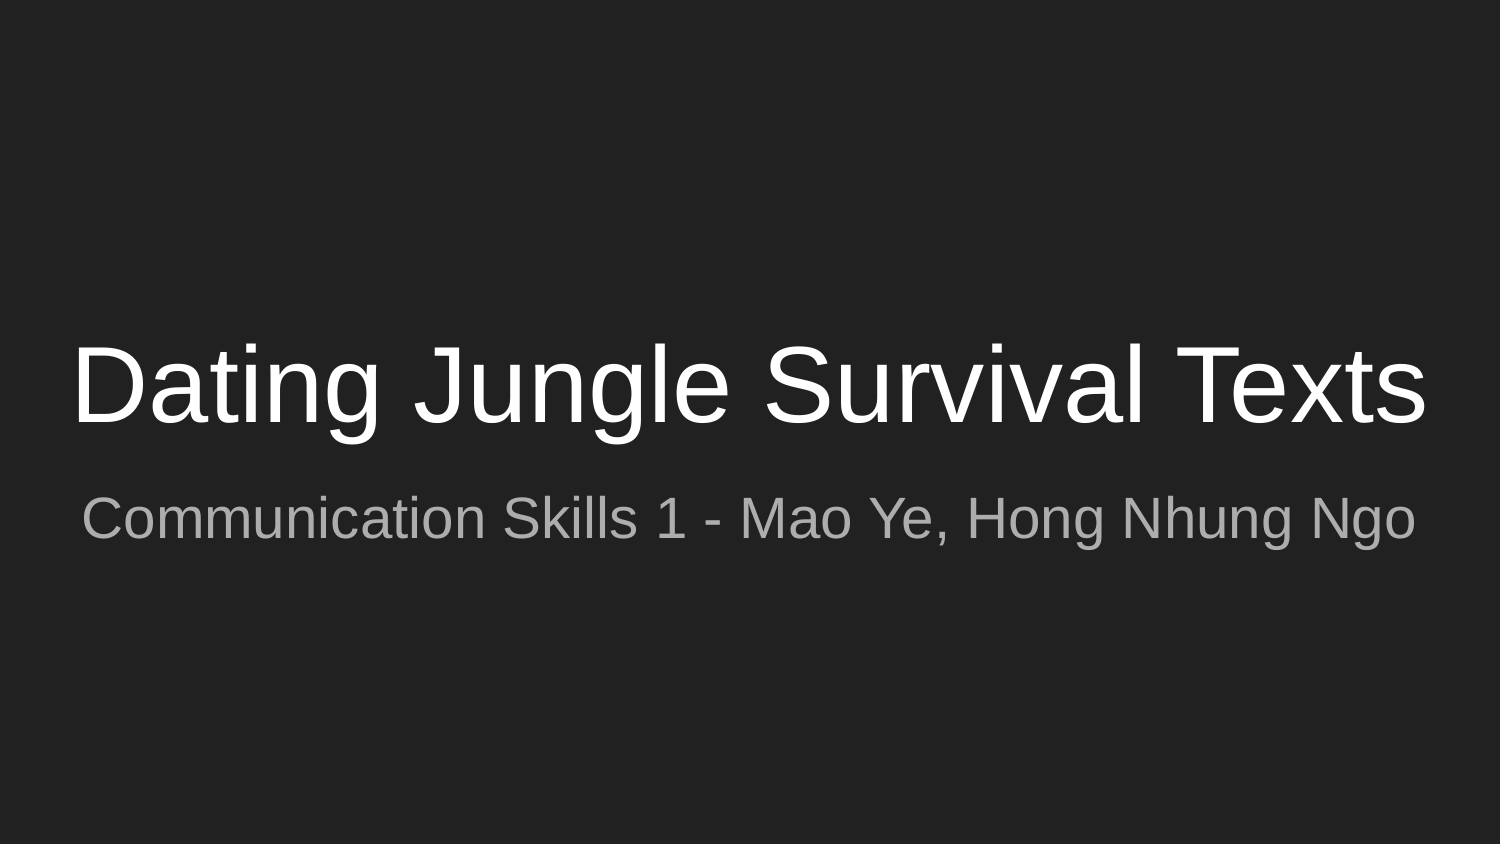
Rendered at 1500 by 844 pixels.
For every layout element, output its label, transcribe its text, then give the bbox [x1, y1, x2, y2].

title Dating Jungle Survival Texts [51, 122, 1449, 459]
subtitle Communication Skills 1 - Mao Ye, Hong Nhung Ngo [51, 464, 1449, 595]
